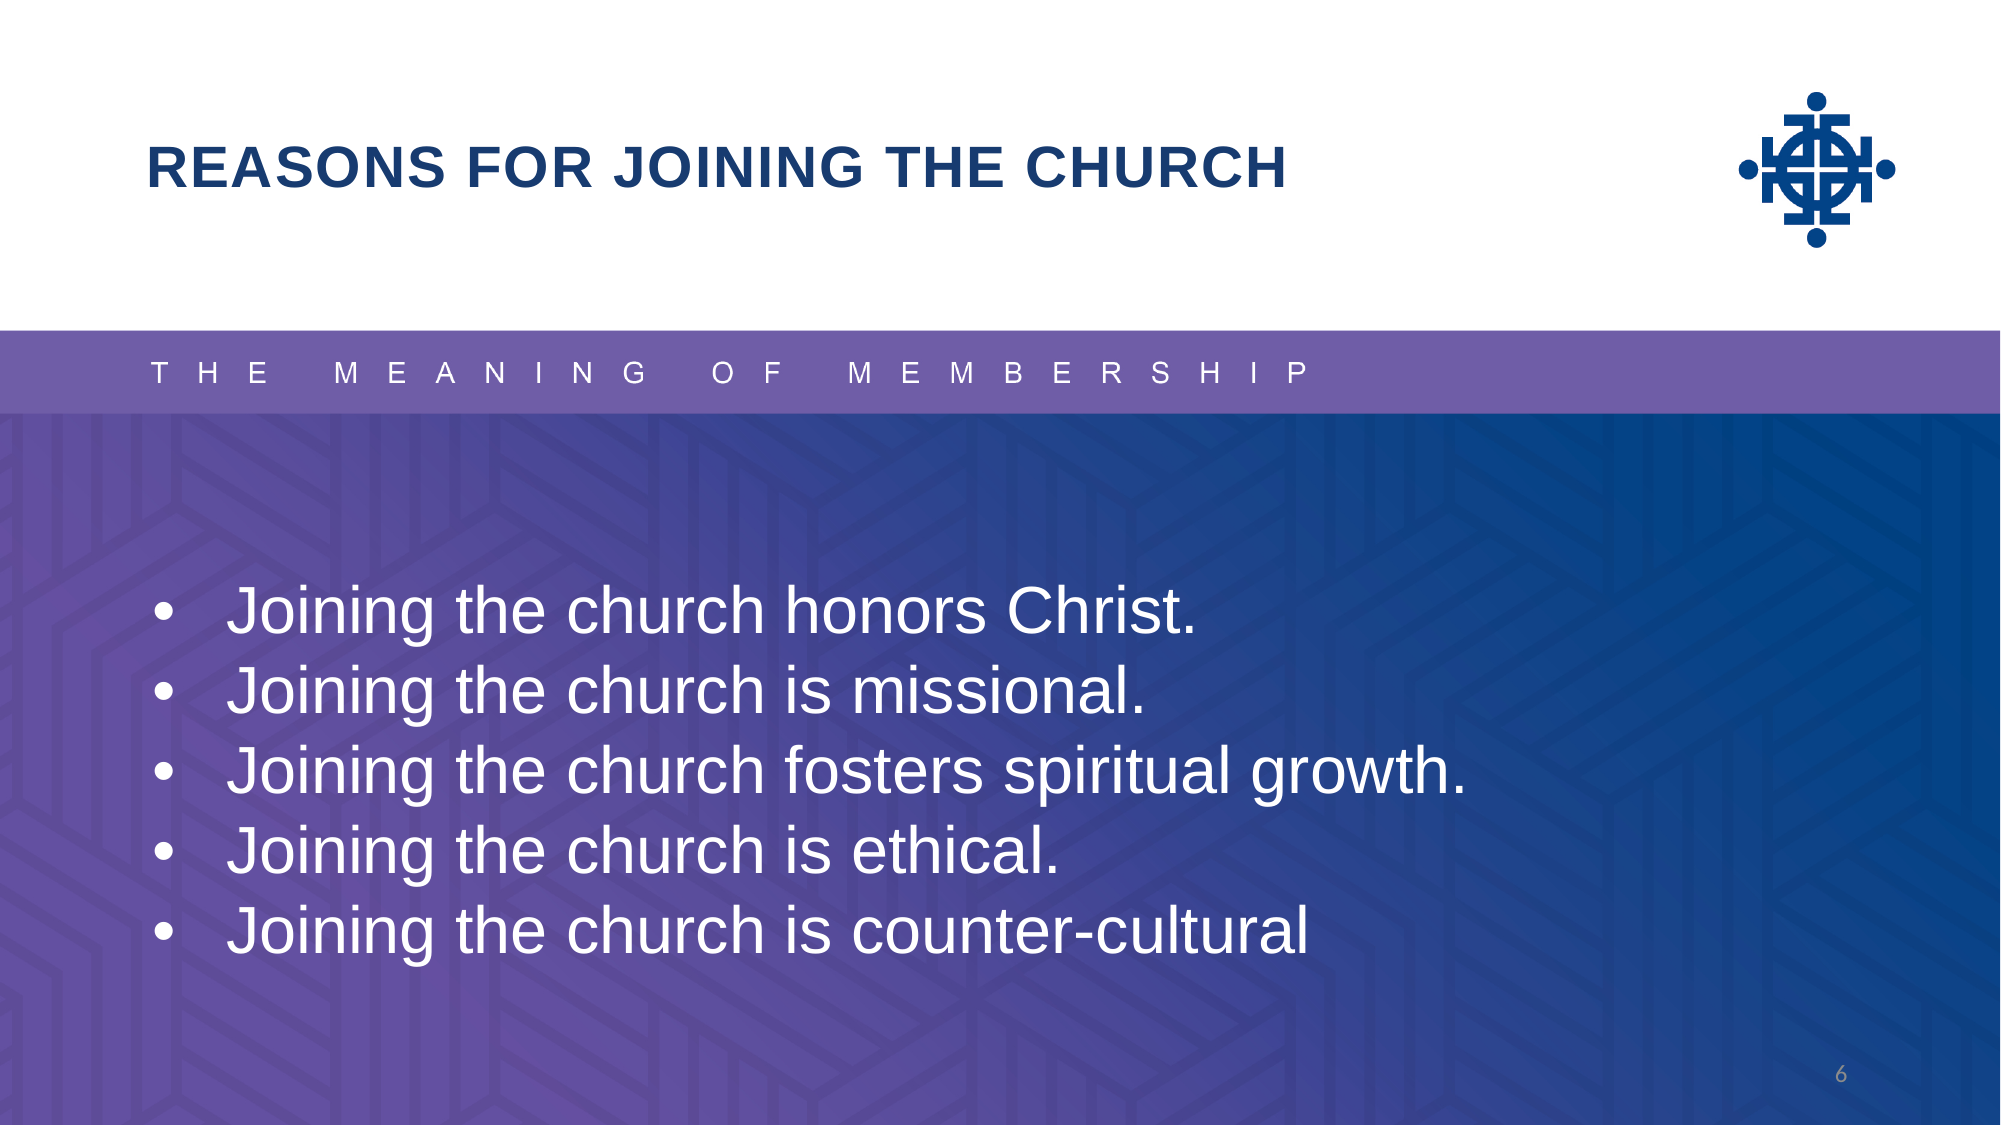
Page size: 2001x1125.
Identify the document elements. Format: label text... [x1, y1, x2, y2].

text_box REASONS FOR JOINING THE CHURCH [131, 122, 1594, 207]
text_box • Joining the church honors Christ. • Joining the church is missional. • Joining the church fosters spiritual growth. • Joining the church is ethical. • Joining the church is counter-cultural [137, 559, 1604, 974]
picture [0, 0, 2001, 1125]
slide_number 6 [1412, 1042, 1863, 1103]
